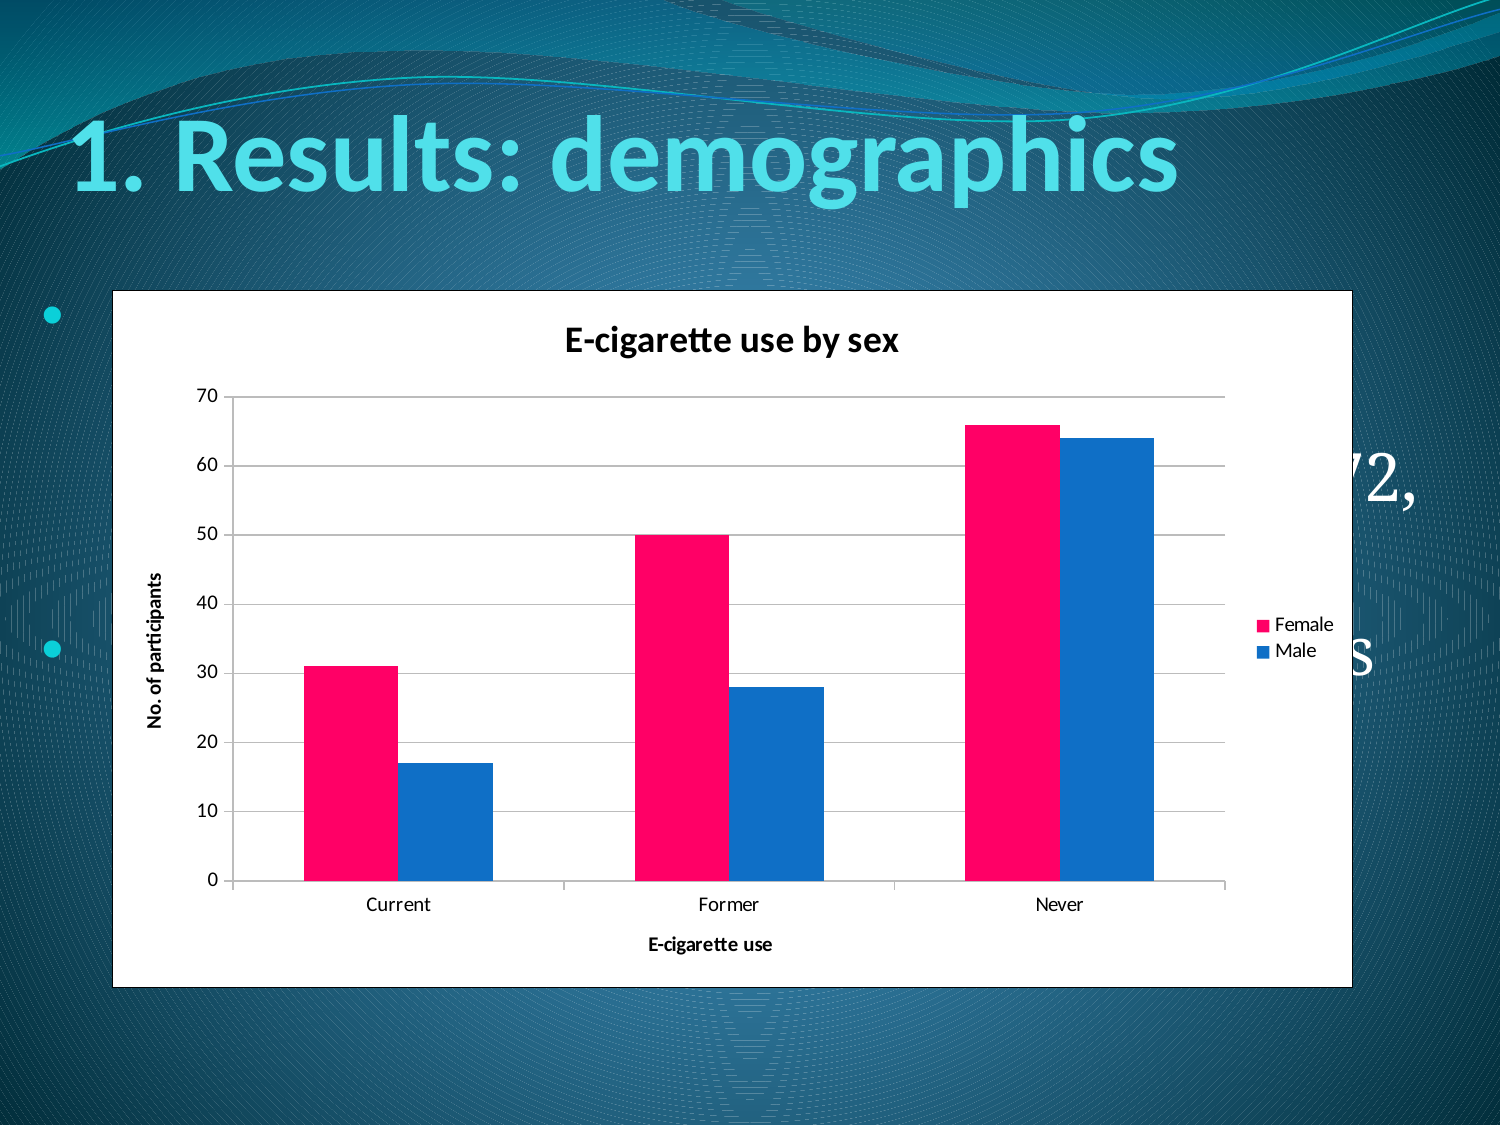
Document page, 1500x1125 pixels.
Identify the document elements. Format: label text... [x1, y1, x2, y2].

subtitle E-cig use not associated with marital status, ethnicity, age, or educational attainment (p = 0.87, p = 0.31, p = 0.72, p = 0.65, respectively) E-cig use more common among females (p<0.05) [41, 267, 1459, 965]
title 1. Results: demographics [64, 66, 1324, 213]
chart [111, 290, 1353, 988]
